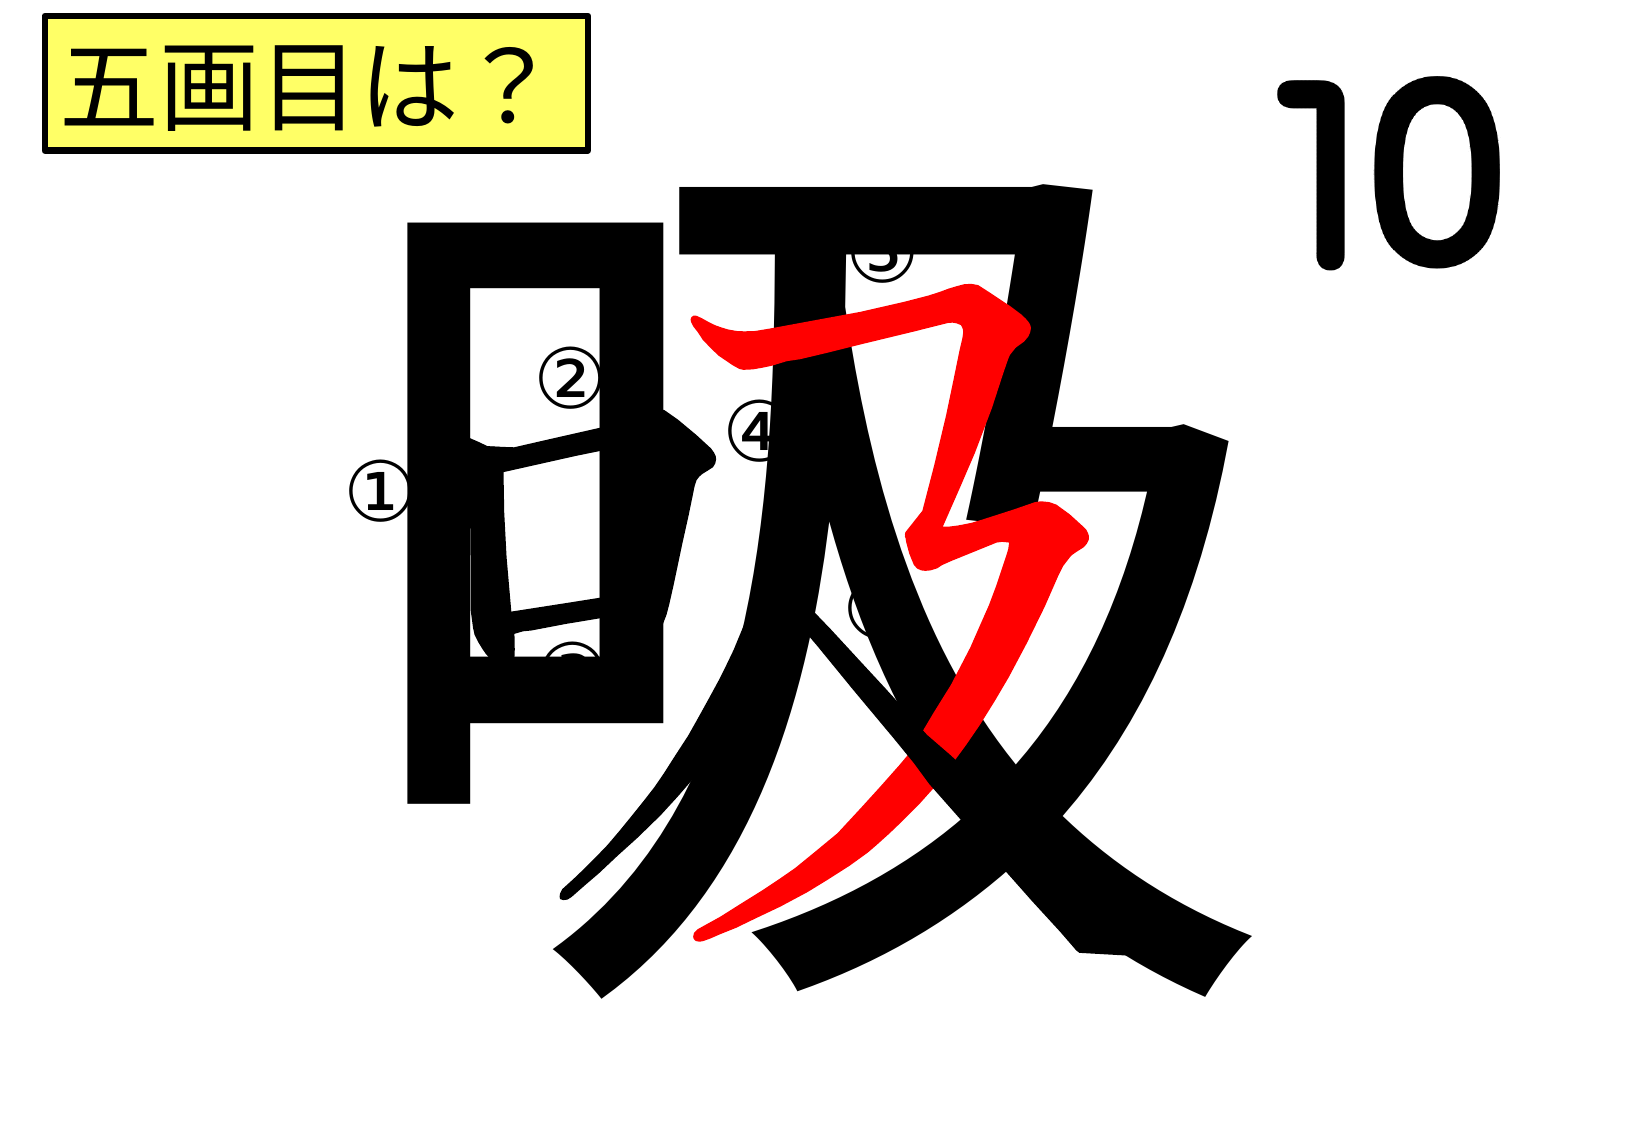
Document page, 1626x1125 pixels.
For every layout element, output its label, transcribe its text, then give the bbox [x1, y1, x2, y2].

text_box 五画目は？ [44, 15, 589, 151]
text_box ① [328, 430, 434, 546]
text_box [690, 283, 1031, 370]
text_box [478, 407, 707, 635]
text_box [434, 429, 517, 671]
text_box ③ [521, 612, 626, 728]
text_box 吸 [324, 0, 1305, 1117]
text_box [557, 358, 860, 903]
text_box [1178, 5, 1609, 328]
text_box [924, 534, 1074, 758]
text_box [904, 501, 1089, 570]
text_box ④ [707, 371, 812, 486]
text_box [774, 579, 827, 662]
text_box [693, 757, 932, 942]
text_box [828, 663, 1218, 962]
text_box [498, 581, 649, 639]
text_box [905, 310, 1018, 532]
text_box ⑥ [827, 547, 933, 663]
text_box ② [519, 317, 624, 433]
text_box ⑤ [831, 191, 936, 307]
